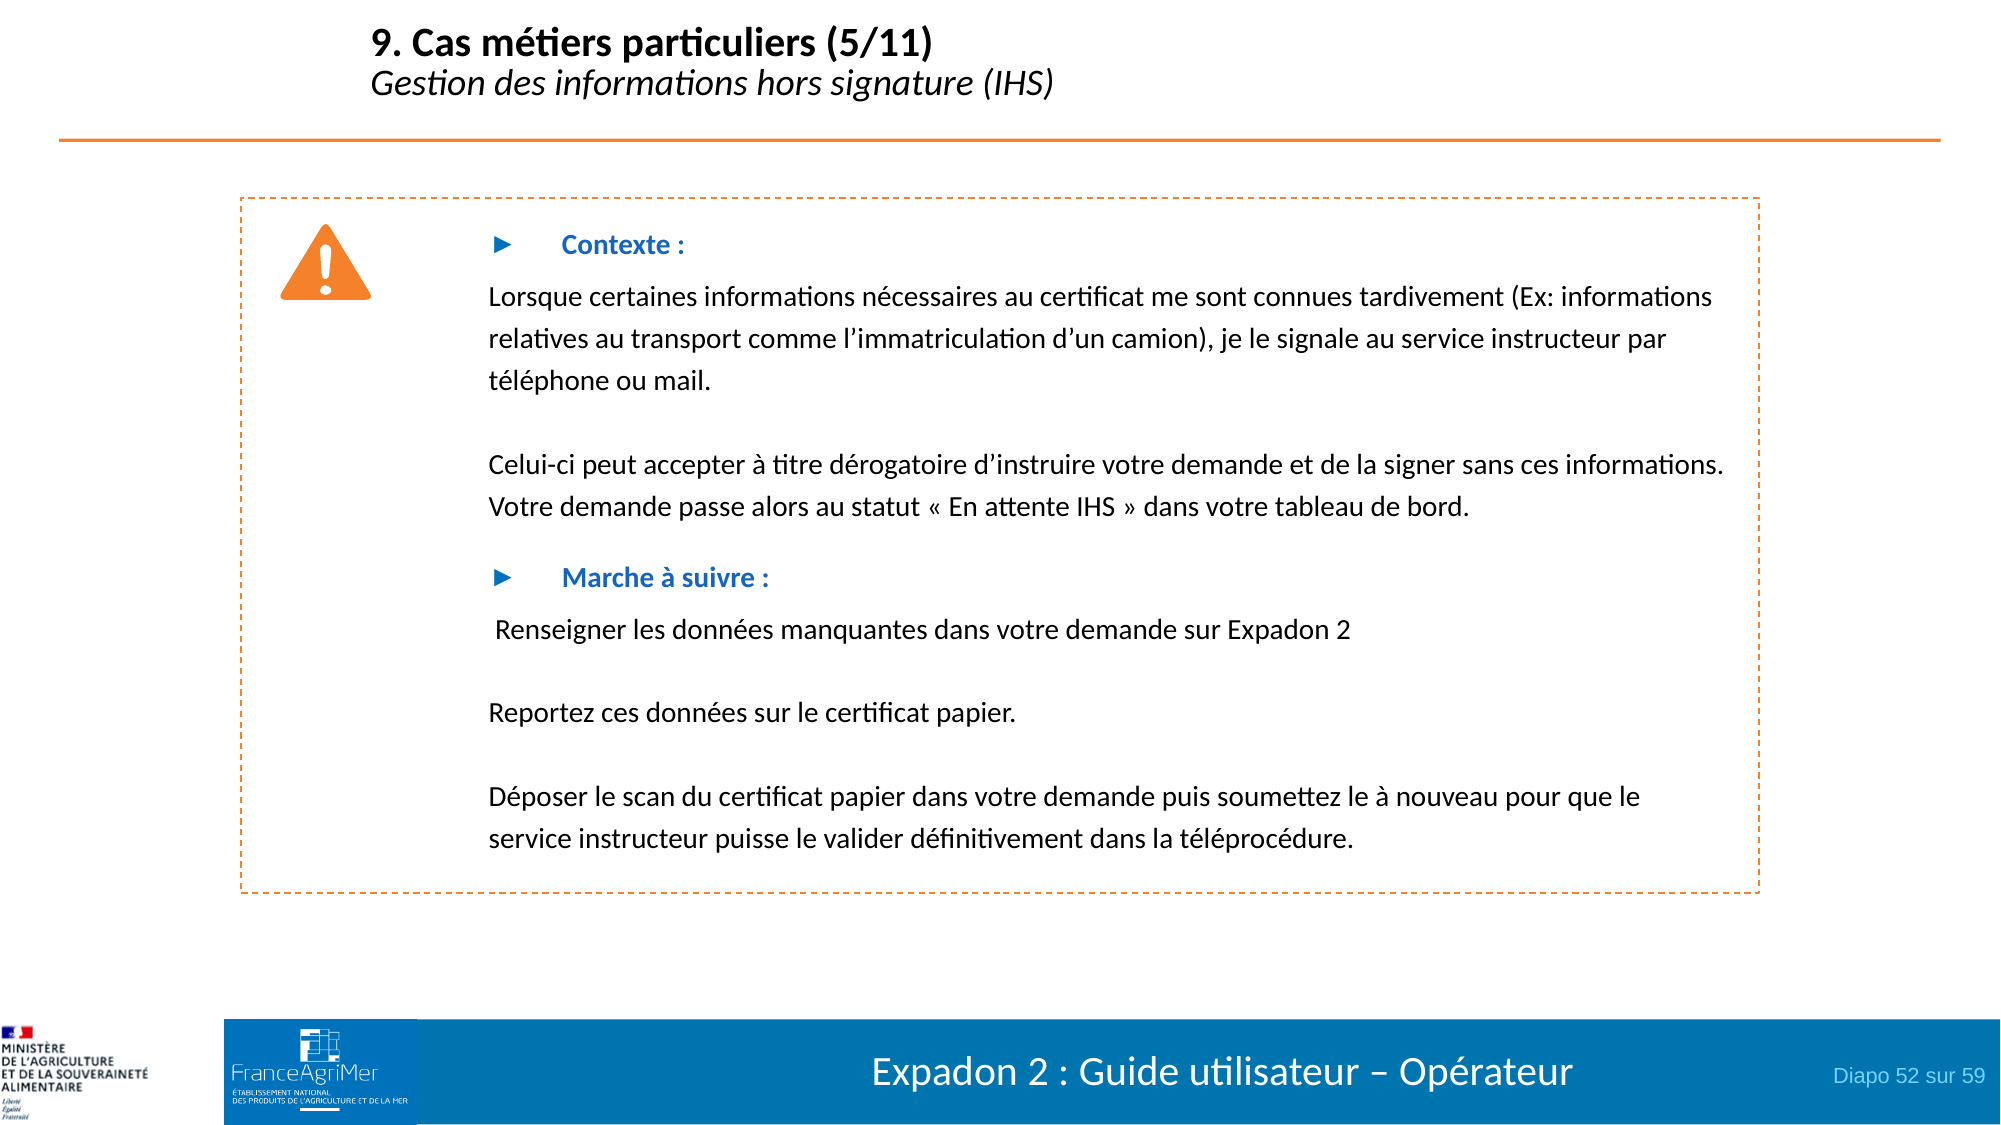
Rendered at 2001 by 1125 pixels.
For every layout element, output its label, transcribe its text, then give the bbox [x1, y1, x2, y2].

picture [0, 1018, 416, 1125]
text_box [240, 197, 1760, 894]
text_box 9. Cas métiers particuliers (5/11) Gestion des informations hors signature (IHS) [370, 9, 1679, 116]
